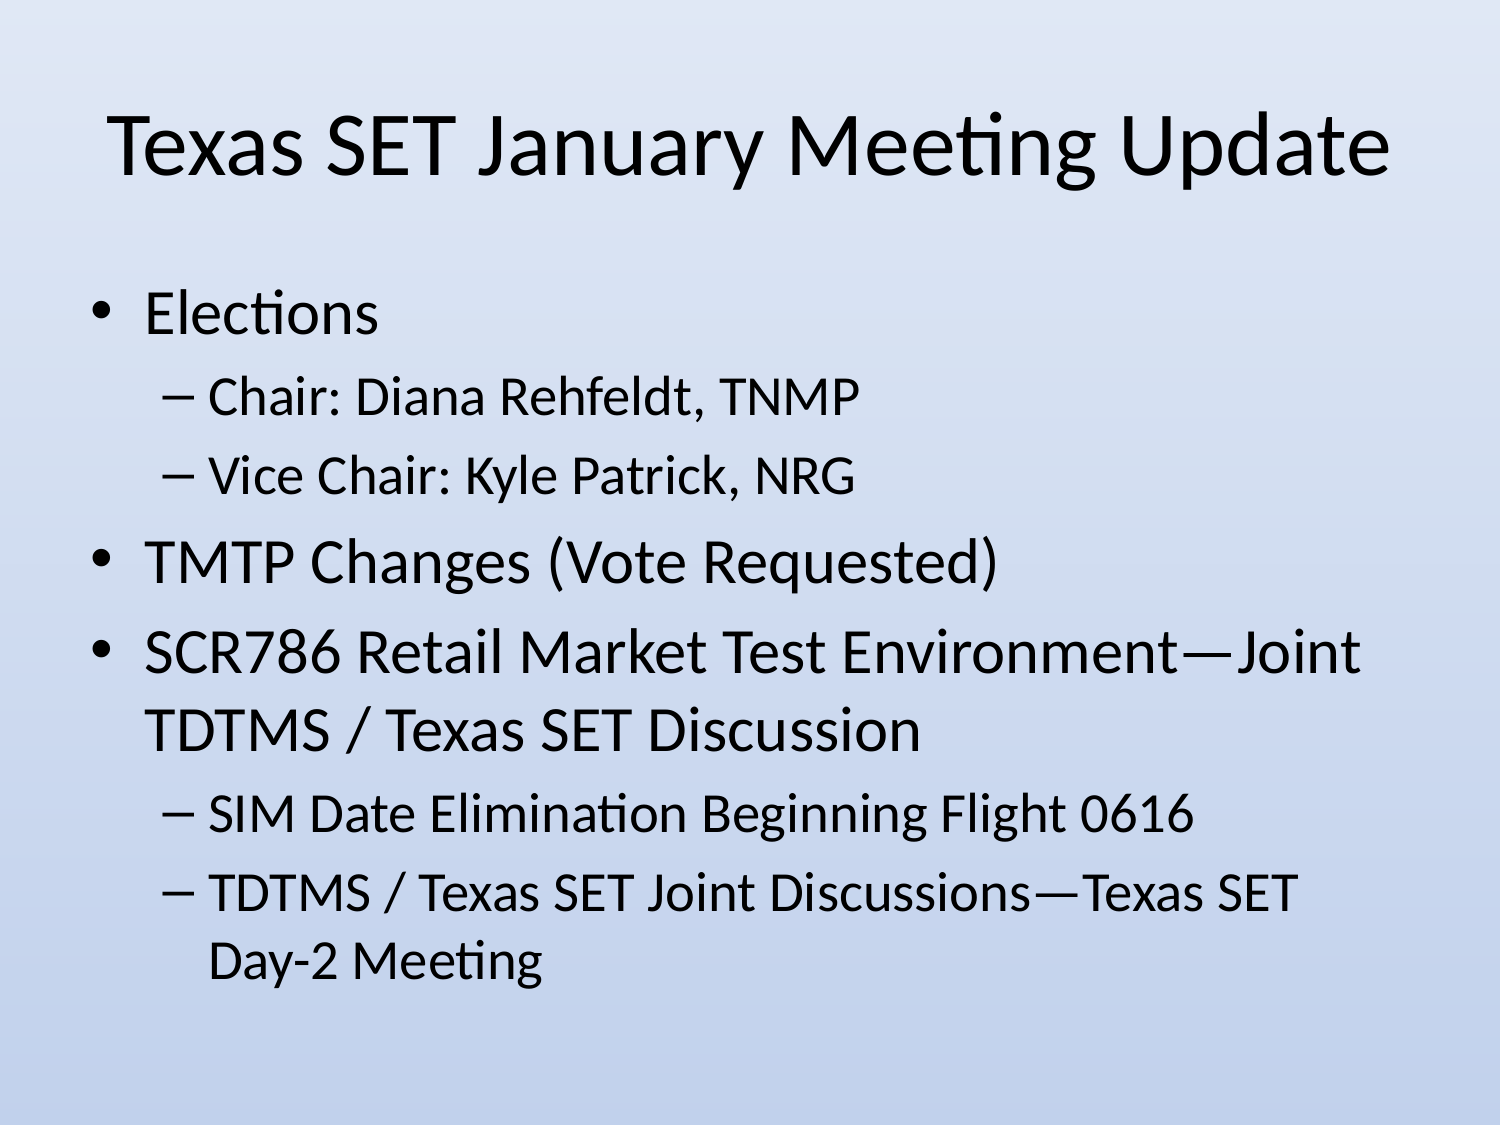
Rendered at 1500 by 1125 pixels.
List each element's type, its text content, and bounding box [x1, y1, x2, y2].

title Texas SET January Meeting Update [75, 45, 1425, 233]
list Elections Chair: Diana Rehfeldt, TNMP Vice Chair: Kyle Patrick, NRG TMTP Changes (Vote Requested) SCR786 Retail Market Test Environment—Joint TDTMS / Texas SET Discussion SIM Date Elimination Beginning Flight 0616 TDTMS / Texas SET Joint Discussions—Texas SET Day-2 Meeting [75, 262, 1425, 1005]
